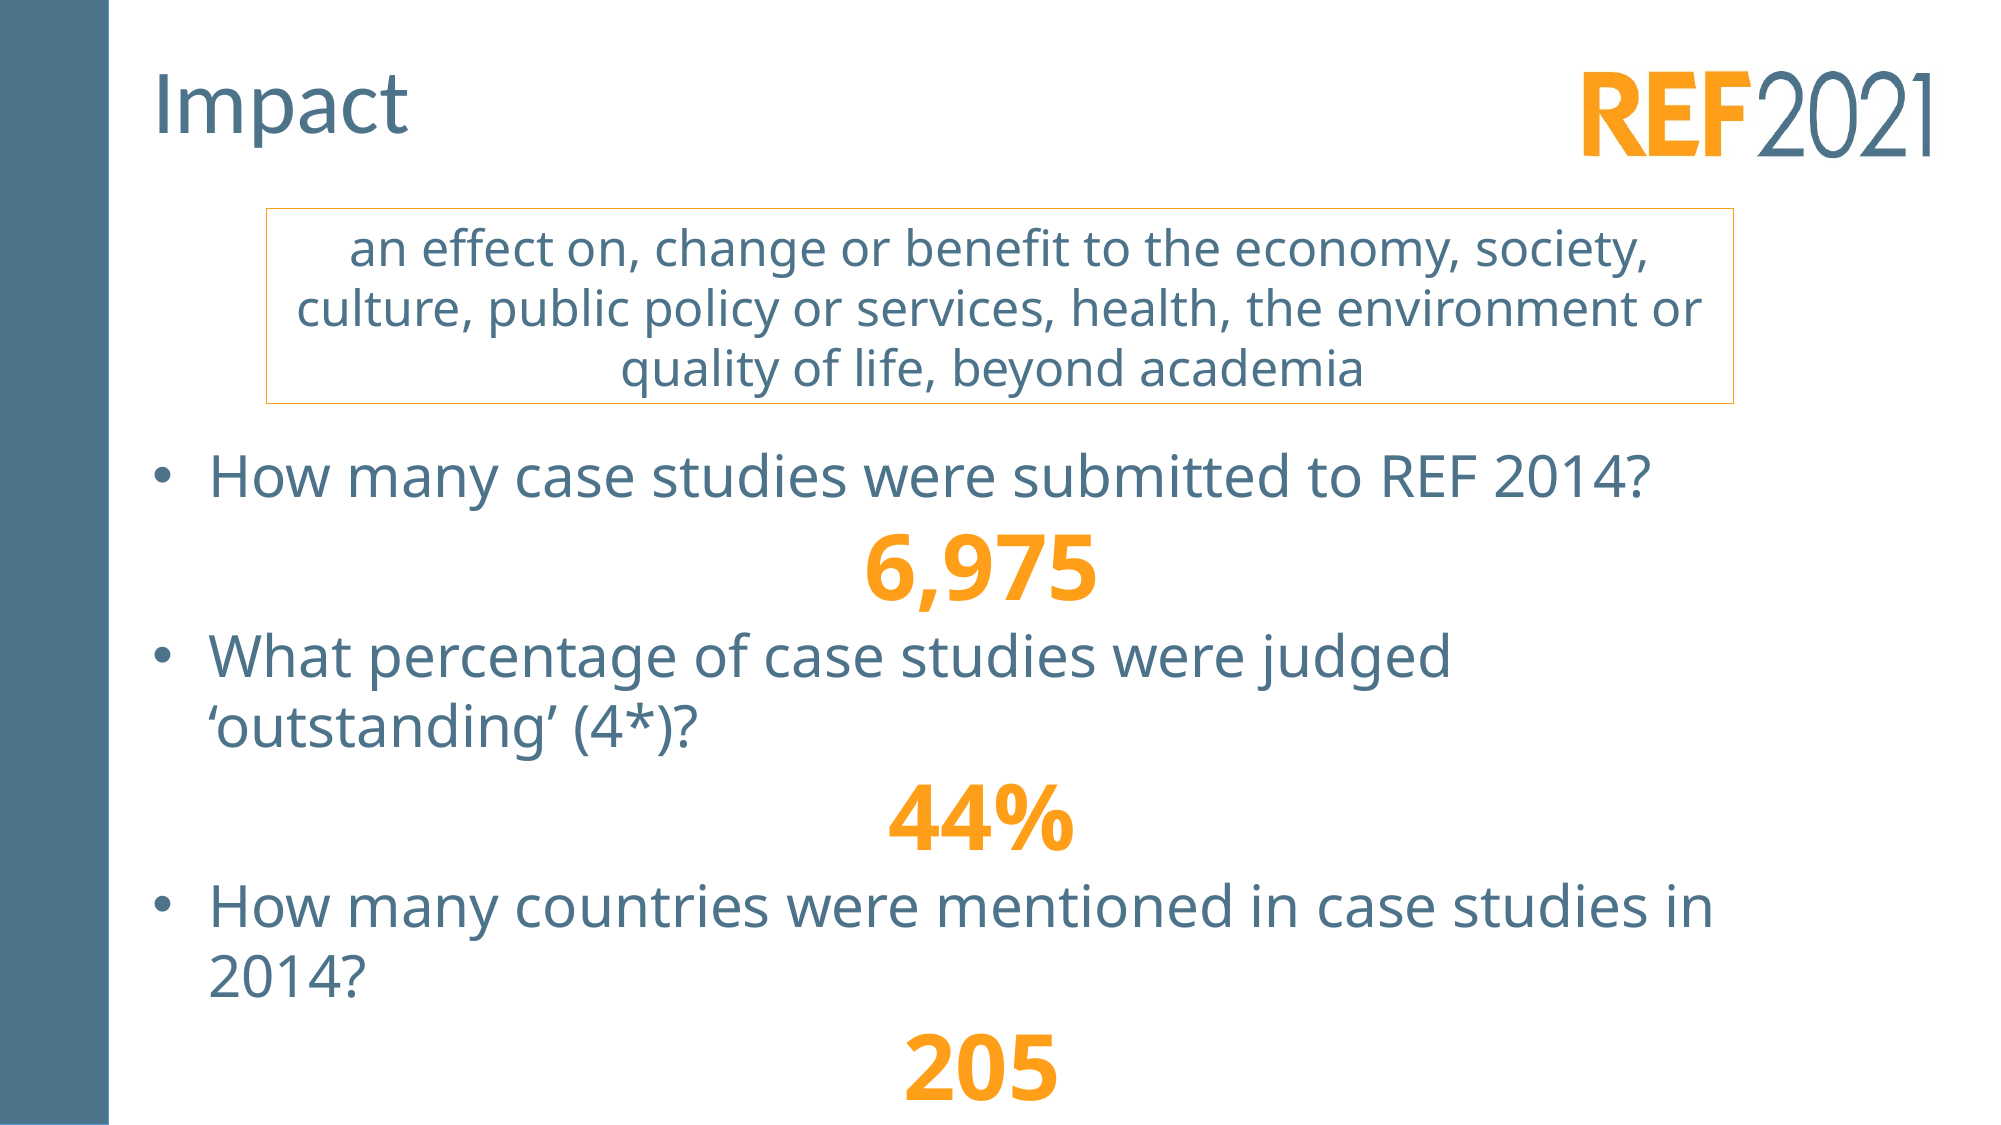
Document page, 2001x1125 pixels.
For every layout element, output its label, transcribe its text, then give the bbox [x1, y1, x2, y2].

text_box [0, 0, 109, 1125]
picture [1578, 59, 1945, 171]
text_box How many case studies were submitted to REF 2014? 6,975 What percentage of case studies were judged ‘outstanding’ (4*)? 44% How many countries were mentioned in case studies in 2014? 205 [137, 431, 1828, 1125]
text_box Impact [137, 59, 1863, 278]
text_box an effect on, change or benefit to the economy, society, culture, public policy or services, health, the environment or quality of life, beyond academia [266, 208, 1734, 404]
